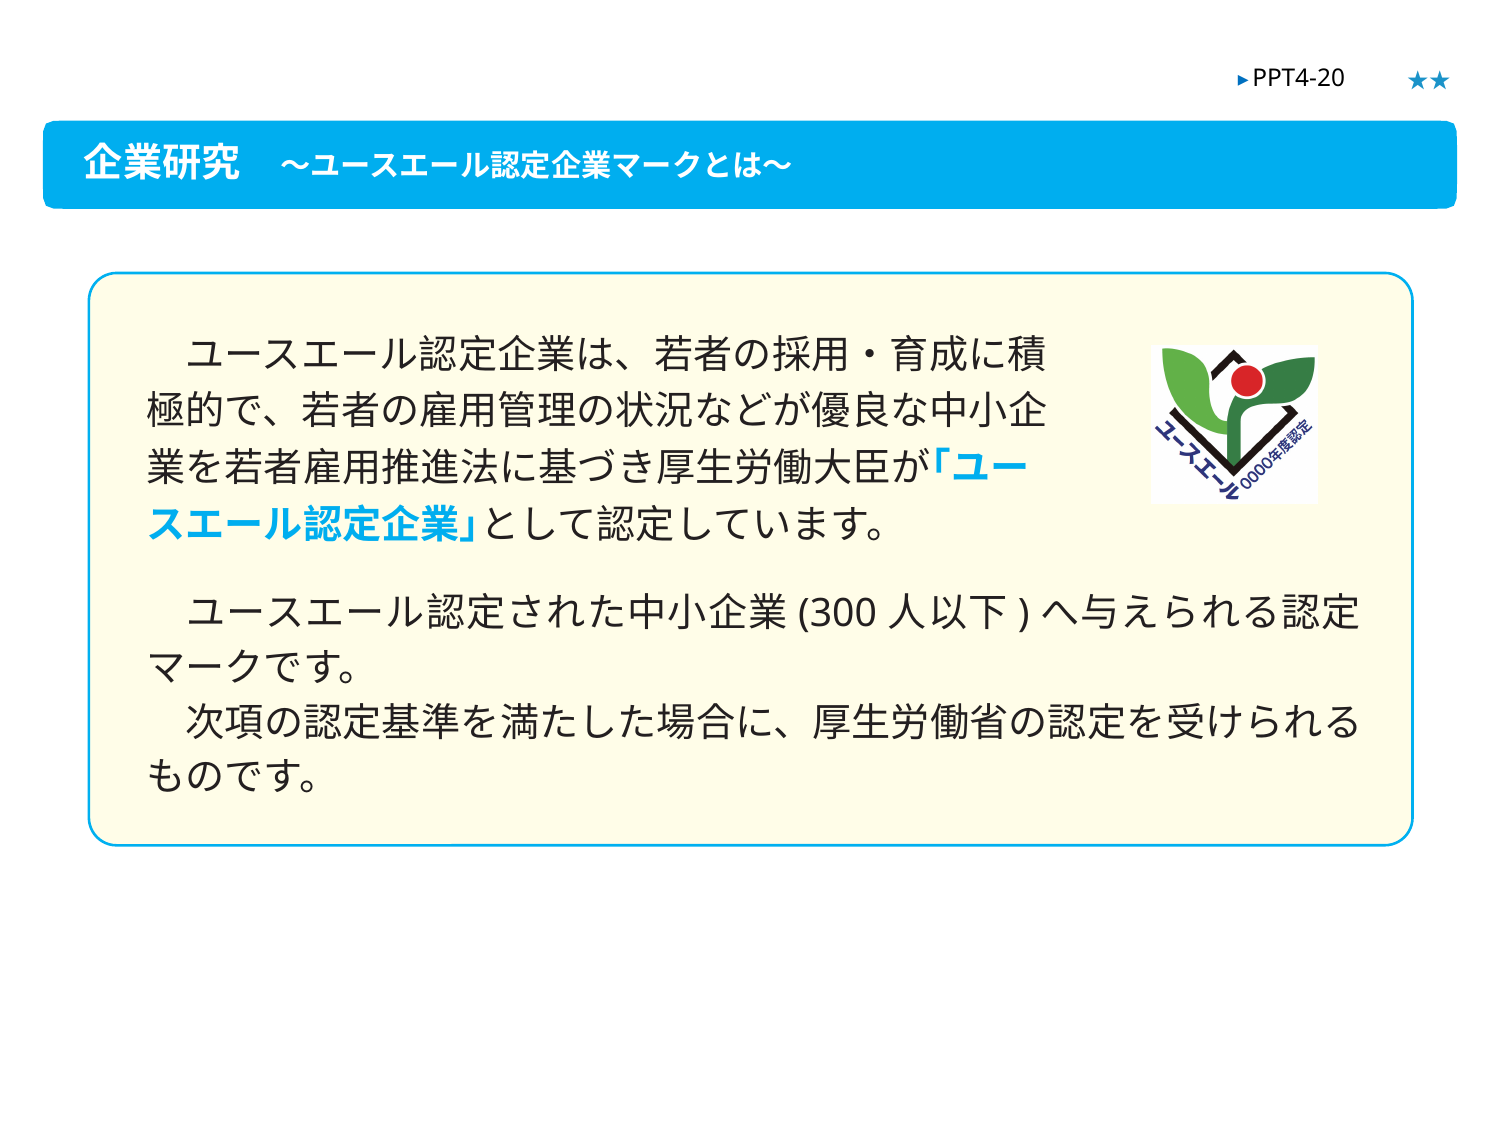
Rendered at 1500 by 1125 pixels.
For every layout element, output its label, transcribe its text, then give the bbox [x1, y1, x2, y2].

text_box 企業研究 ～ユースエール認定企業マークとは～ [82, 134, 852, 185]
text_box ユースエール認定企業は、若者の採用・育成に積 極的で、若者の雇用管理の状況などが優良な中小企 業を若者雇用推進法に基づき厚生労働大臣が｢ユー スエール認定企業｣として認定しています。 ユースエール認定された中小企業(300人以下)へ与えられる認定マークです。 次項の認定基準を満たした場合に、厚生労働省の認定を受けられるものです。 [144, 319, 1364, 799]
picture [1151, 345, 1318, 504]
text_box [88, 272, 1413, 846]
text_box [42, 120, 1458, 209]
text_box ★★ [1349, 59, 1466, 100]
text_box ▶ PPT4-20 [1236, 59, 1349, 91]
